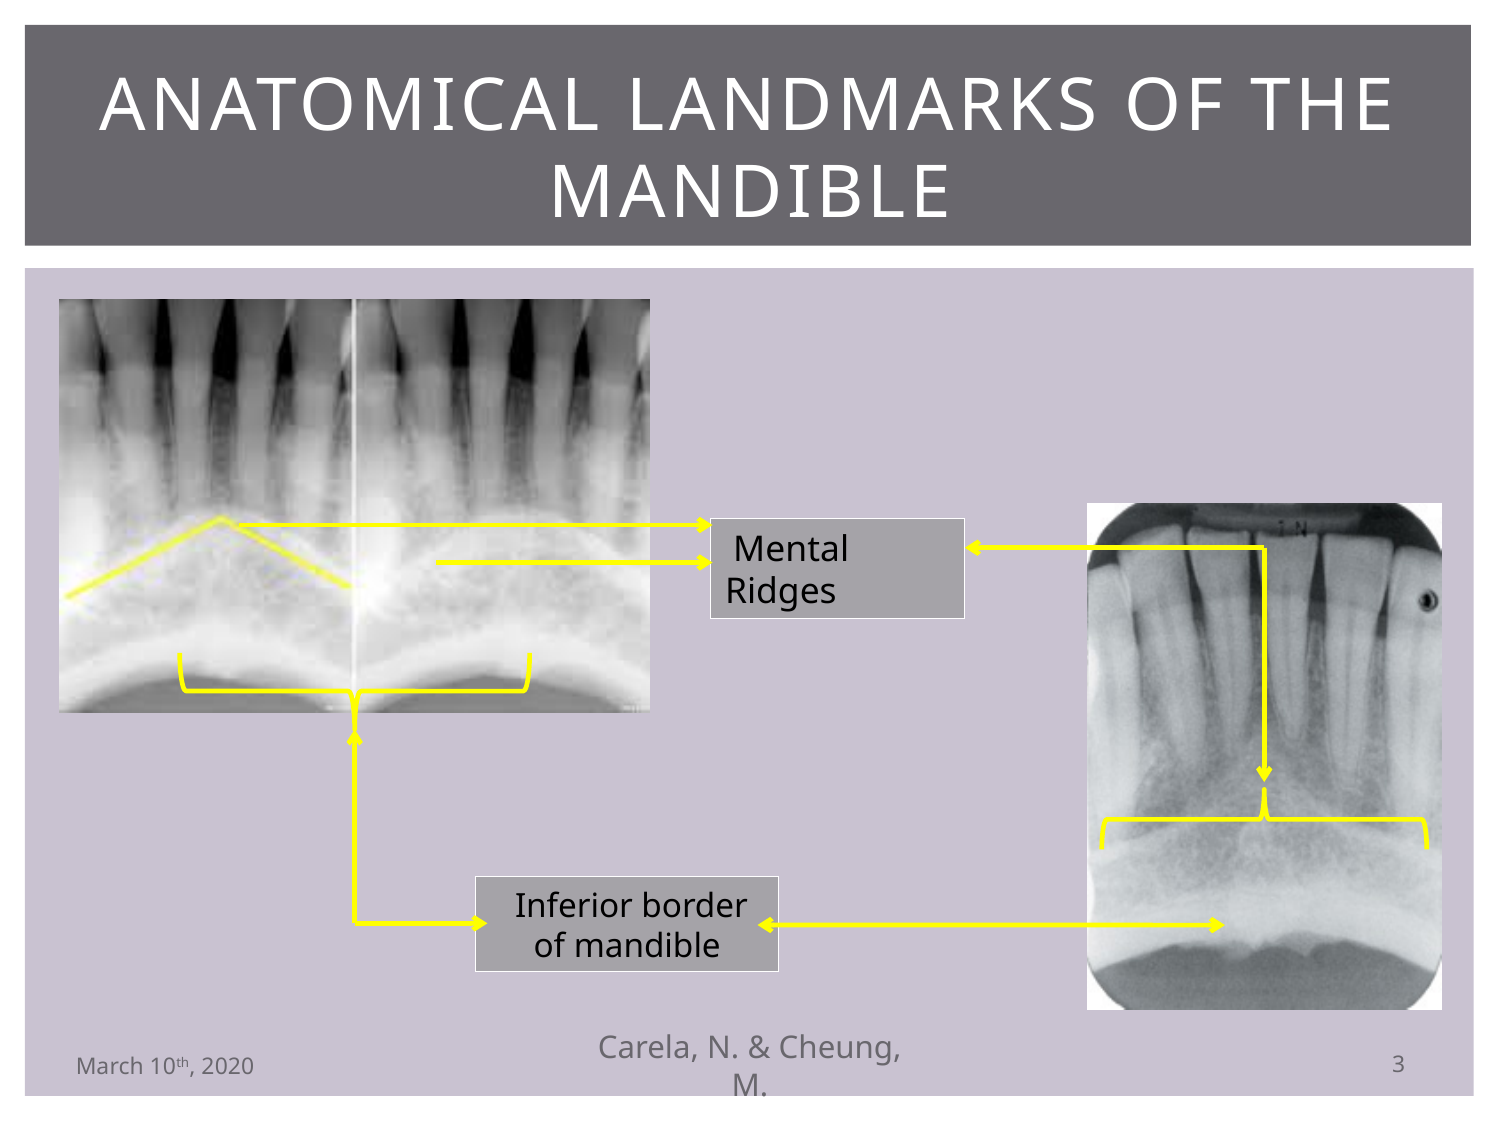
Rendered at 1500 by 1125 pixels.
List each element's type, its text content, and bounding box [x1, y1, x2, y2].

footer Carela, N. & Cheung, M. [562, 1042, 938, 1088]
slide_number 3 [1349, 1041, 1448, 1089]
picture [1087, 502, 1442, 1010]
title Anatomical Landmarks of the Mandible [62, 58, 1438, 232]
picture [59, 299, 651, 713]
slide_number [60, 1042, 411, 1088]
text_box Mental Ridges [710, 518, 965, 619]
text_box Inferior border of mandible [475, 876, 779, 972]
